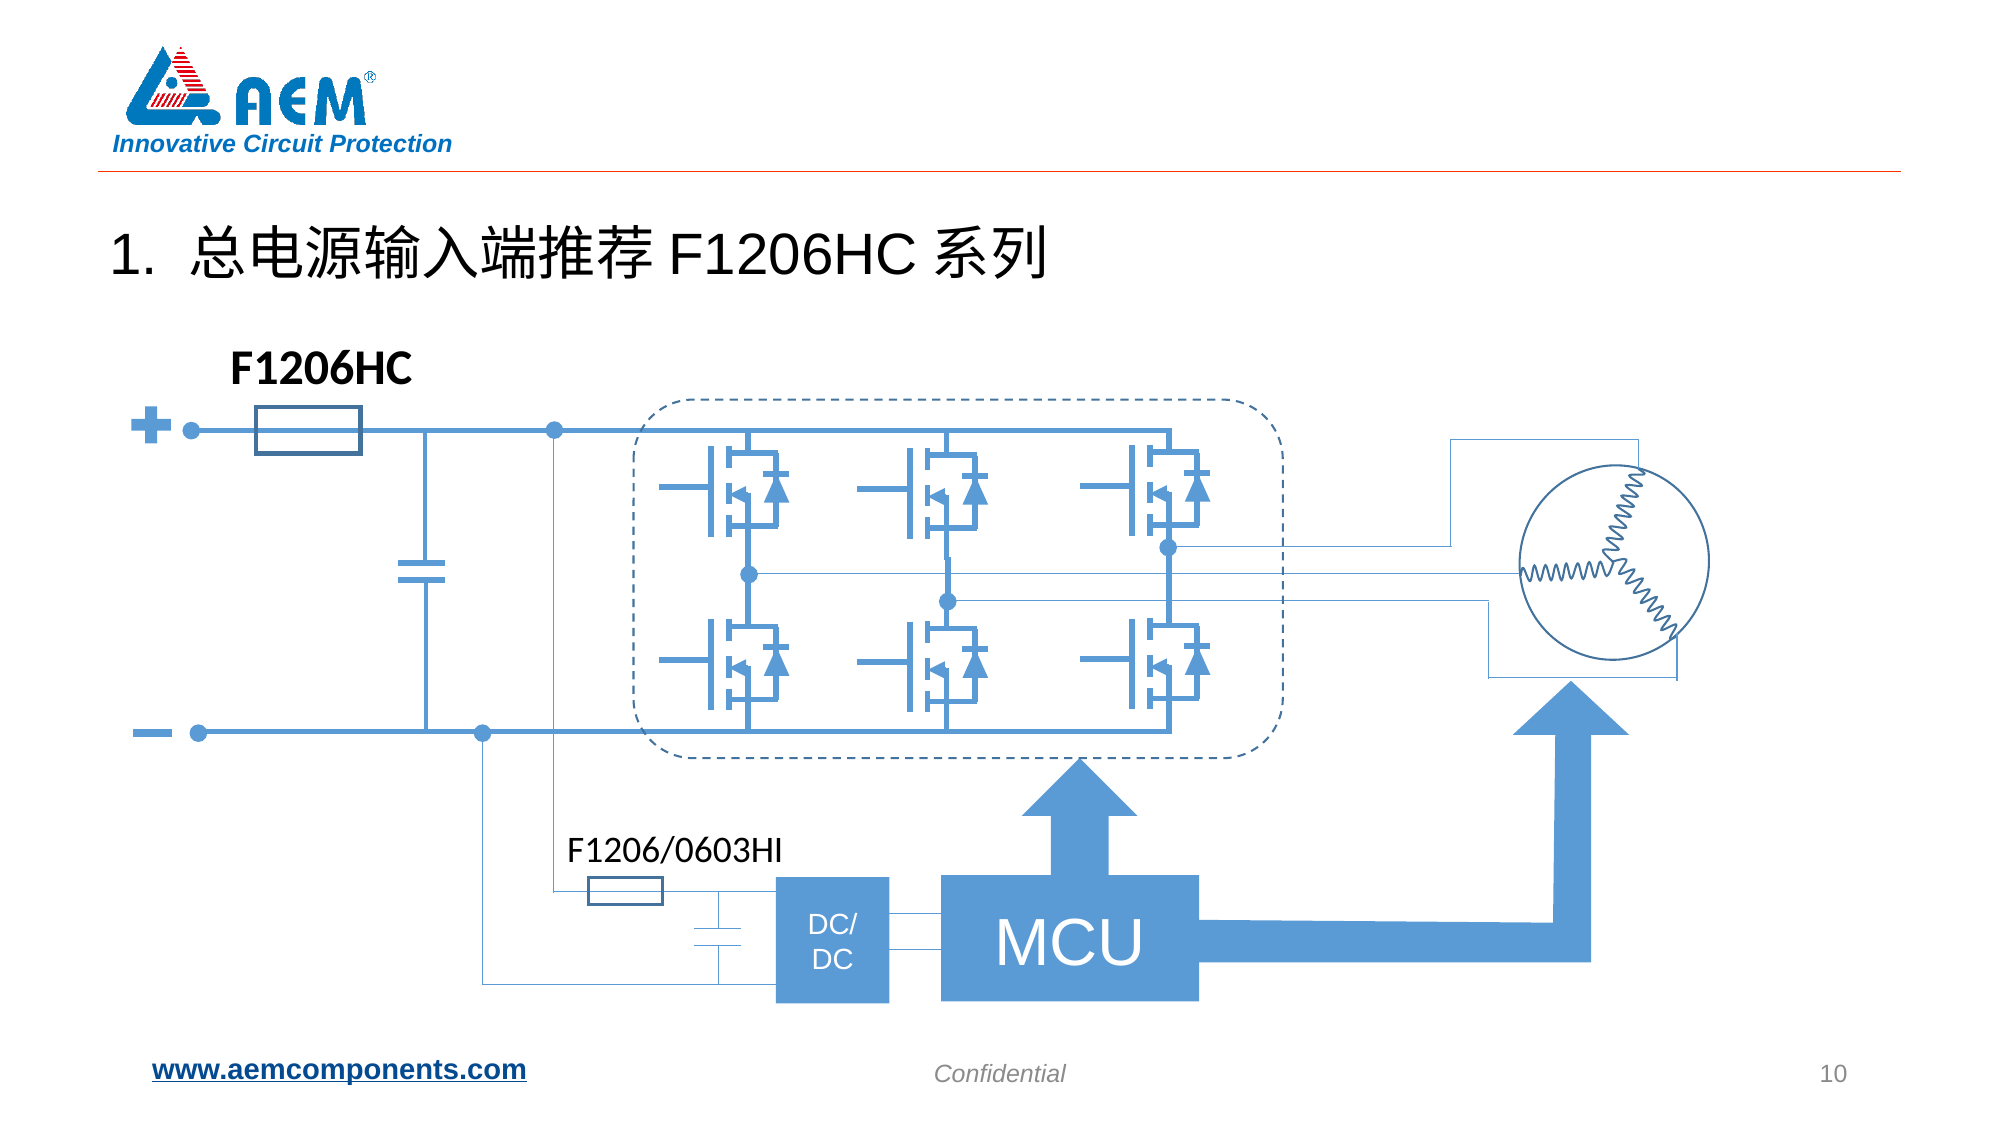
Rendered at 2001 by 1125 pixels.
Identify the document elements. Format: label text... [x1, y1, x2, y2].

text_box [124, 327, 1709, 1004]
footer Confidential [662, 1042, 1338, 1103]
picture [123, 46, 380, 125]
text_box 1. 总电源输入端推荐F1206HC系列 [94, 173, 1780, 294]
slide_number 10 [1412, 1042, 1863, 1103]
